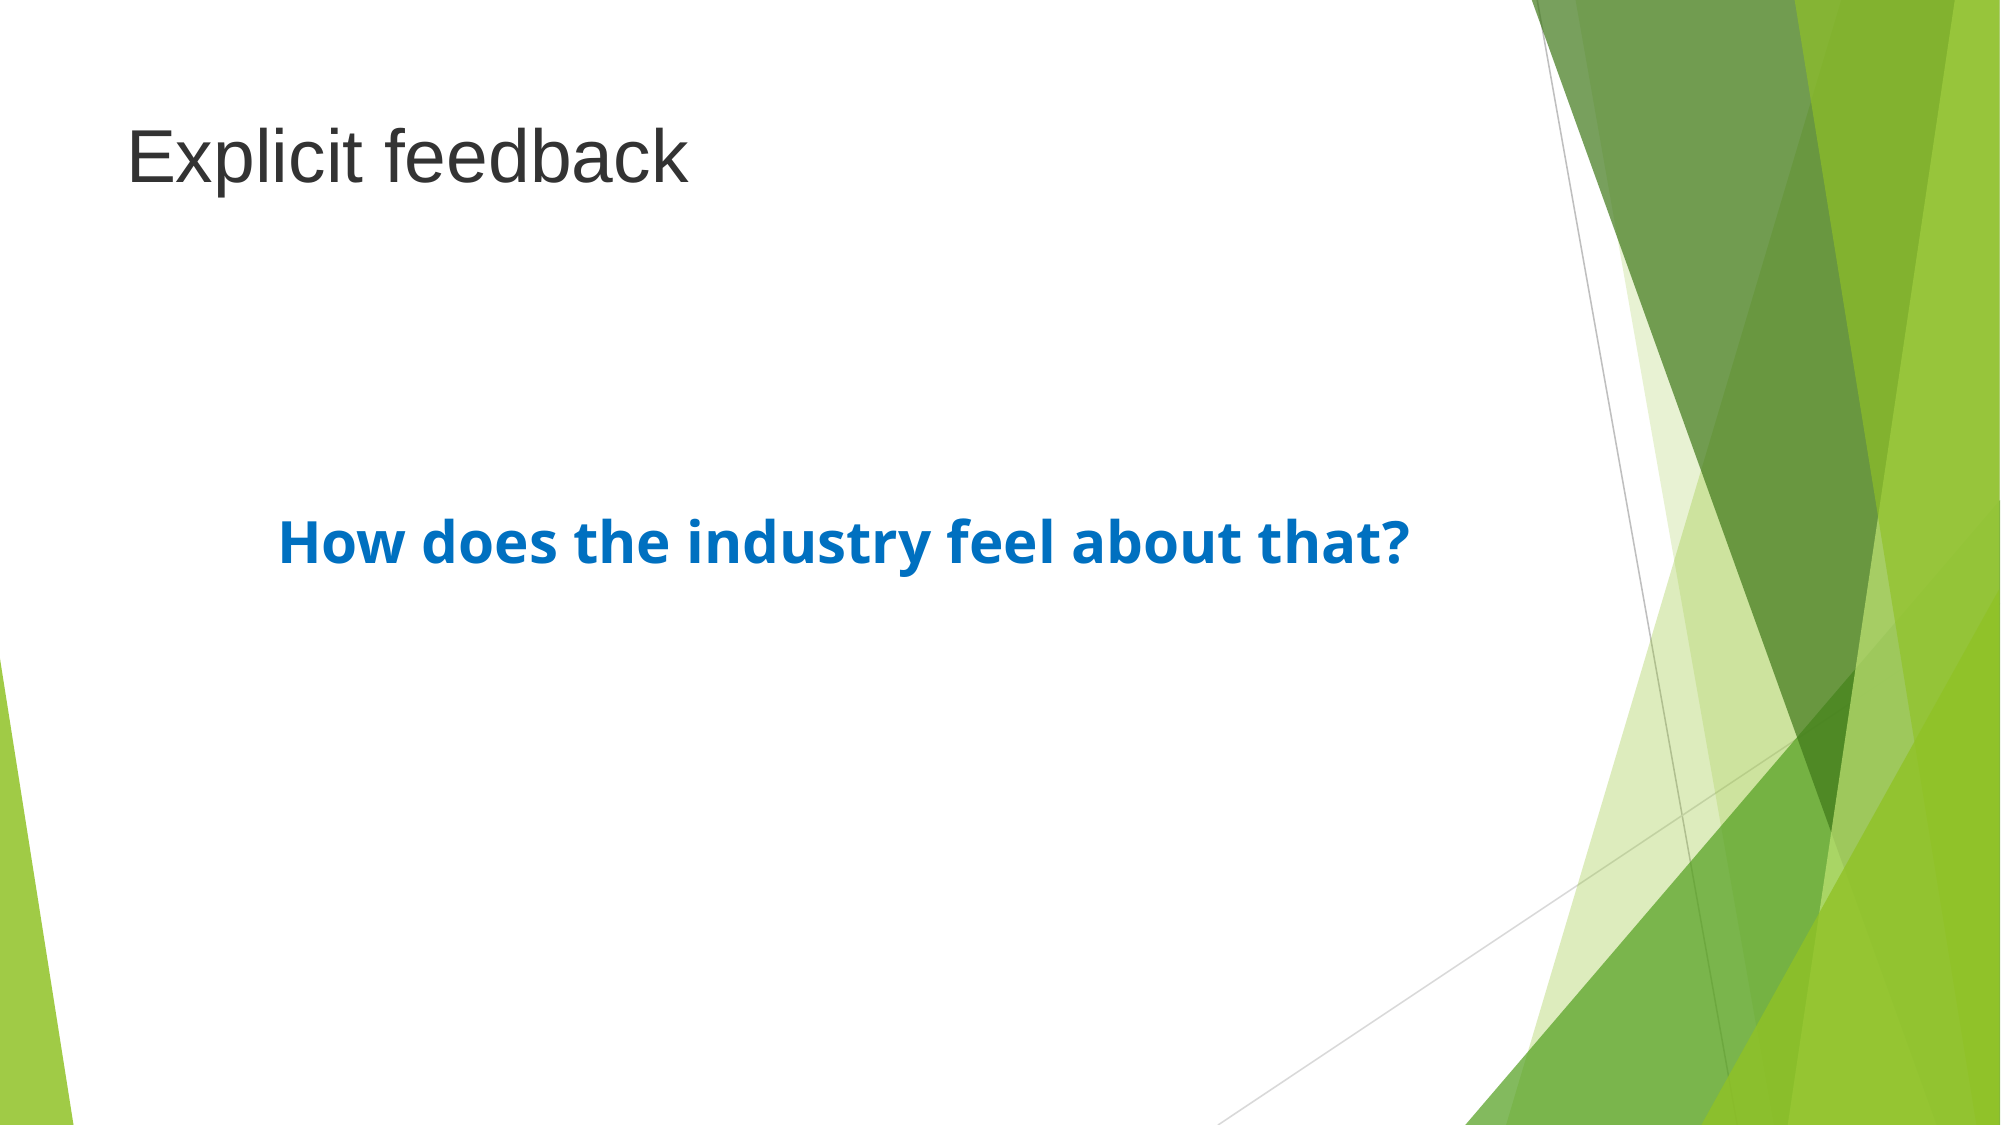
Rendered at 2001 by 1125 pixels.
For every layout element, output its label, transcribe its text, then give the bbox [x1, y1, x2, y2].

title Explicit feedback [111, 99, 1522, 316]
list How does the industry feel about that? [111, 316, 1577, 997]
